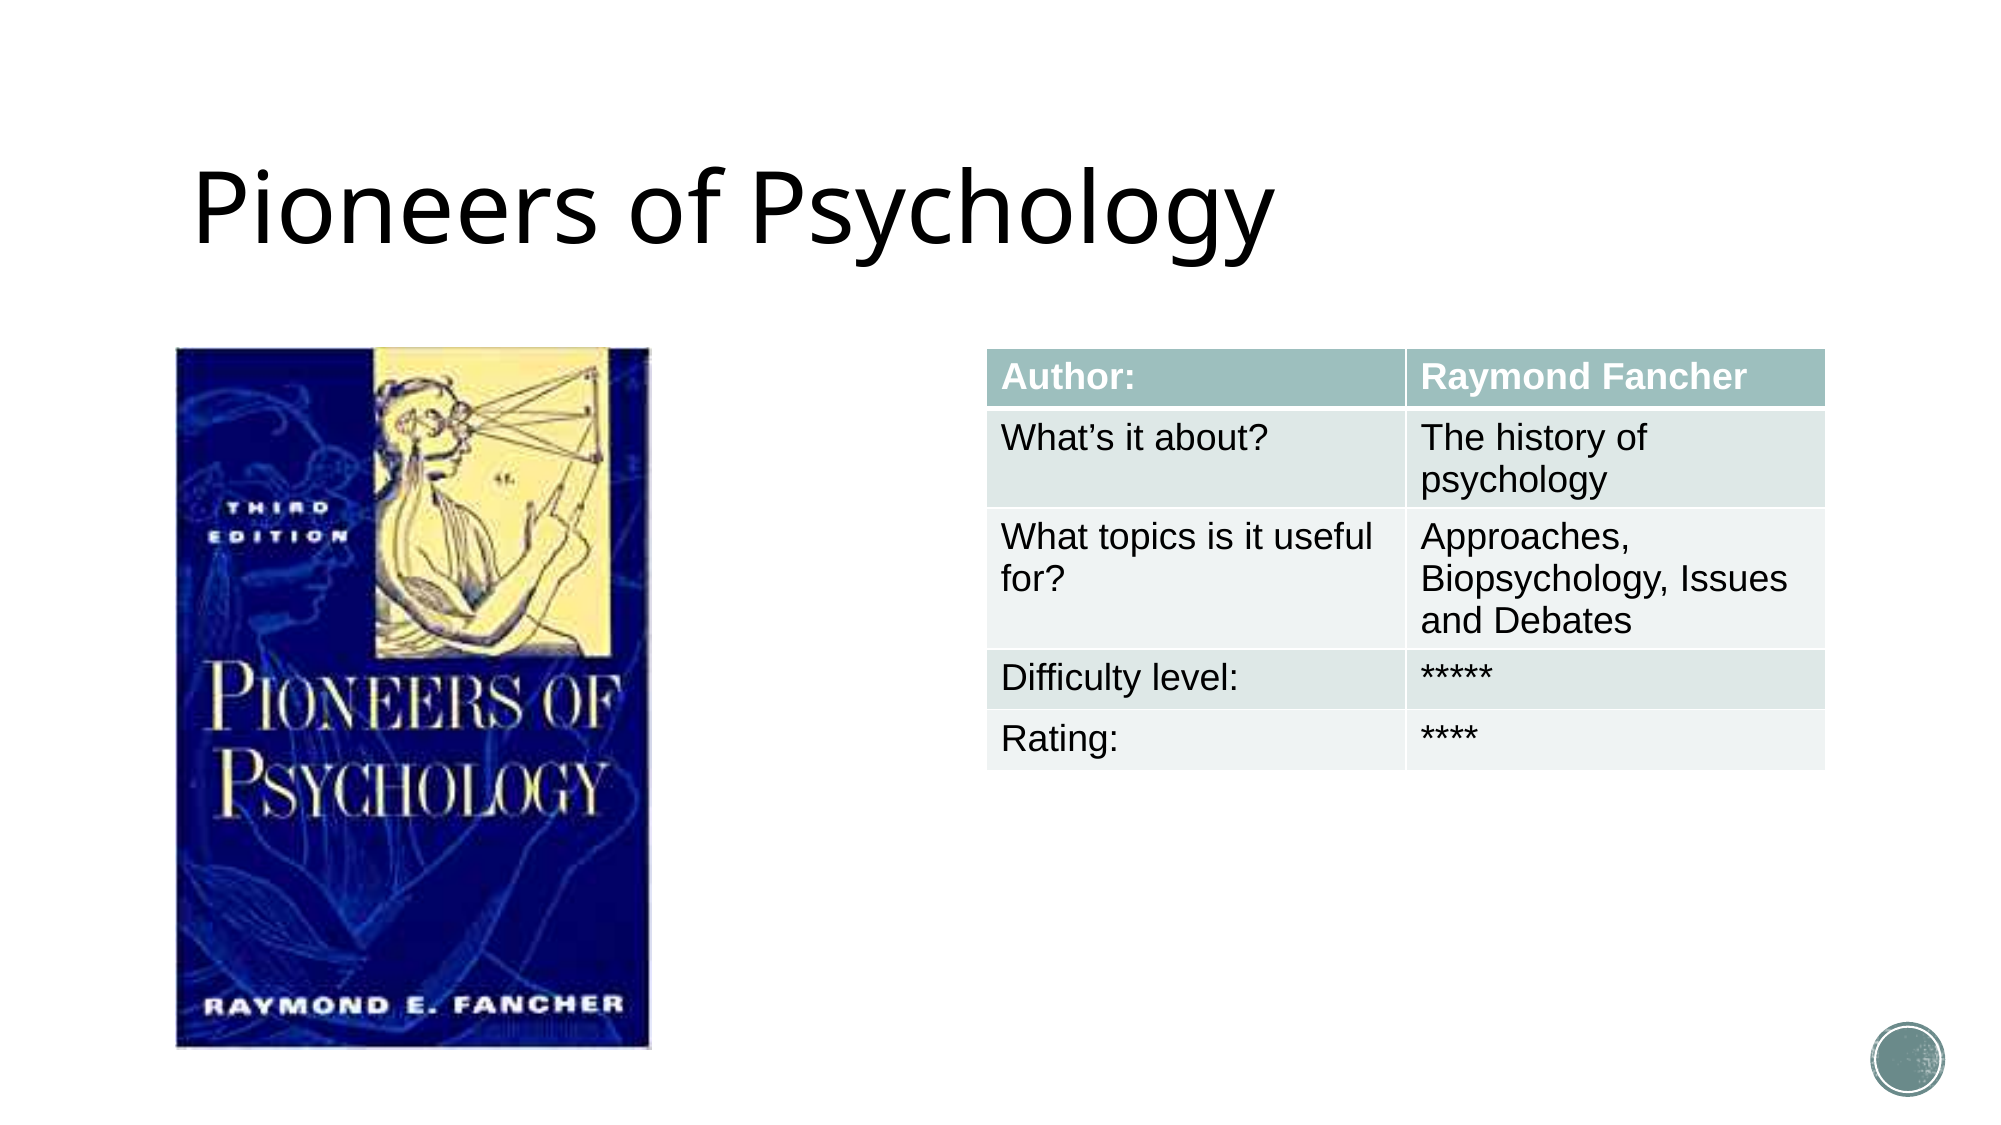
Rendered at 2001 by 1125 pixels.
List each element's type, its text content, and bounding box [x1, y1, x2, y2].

table_header Raymond Fancher [1407, 349, 1825, 406]
table_cell Rating: [987, 710, 1405, 770]
table_cell The history of psychology [1407, 411, 1825, 507]
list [178, 351, 651, 1047]
table_cell ***** [1407, 650, 1825, 709]
table_cell What topics is it useful for? [987, 509, 1405, 648]
title Pioneers of Psychology [175, 79, 1826, 344]
table_header Author: [987, 349, 1405, 406]
table_cell Difficulty level: [987, 650, 1405, 709]
table_cell Approaches, Biopsychology, Issues and Debates [1407, 509, 1825, 648]
table_cell **** [1407, 710, 1825, 770]
table_cell What’s it about? [987, 411, 1405, 507]
